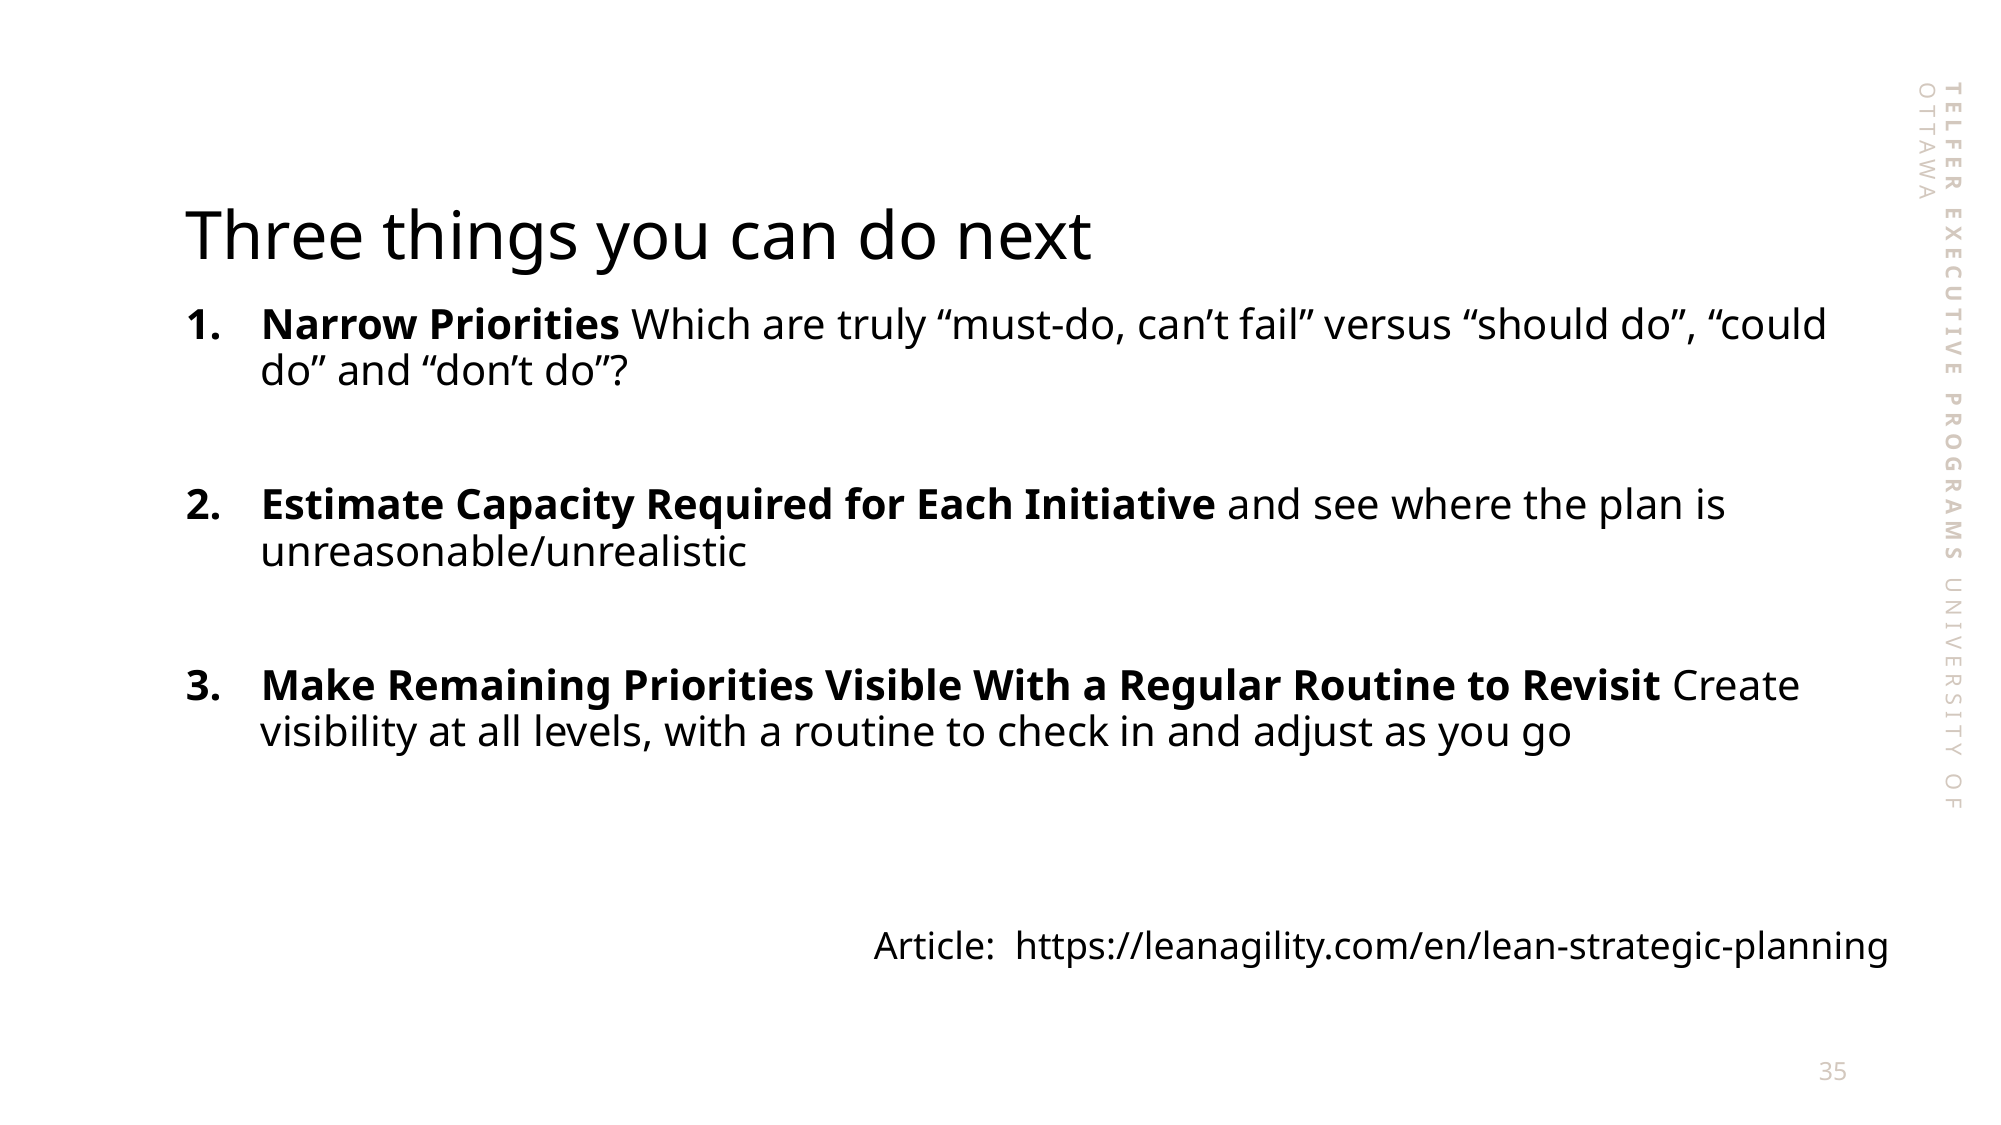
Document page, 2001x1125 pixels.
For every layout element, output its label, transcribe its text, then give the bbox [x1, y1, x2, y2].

list Narrow Priorities Which are truly “must-do, can’t fail” versus “should do”, “could do” and “don’t do”? Estimate Capacity Required for Each Initiative and see where the plan is unreasonable/unrealistic Make Remaining Priorities Visible With a Regular Routine to Revisit Create visibility at all levels, with a routine to check in and adjust as you go [171, 294, 1863, 983]
list Three things you can do next [171, 194, 1863, 294]
text_box Article: https://leanagility.com/en/lean-strategic-planning [858, 914, 1906, 975]
slide_number 35 [1412, 1042, 1863, 1103]
